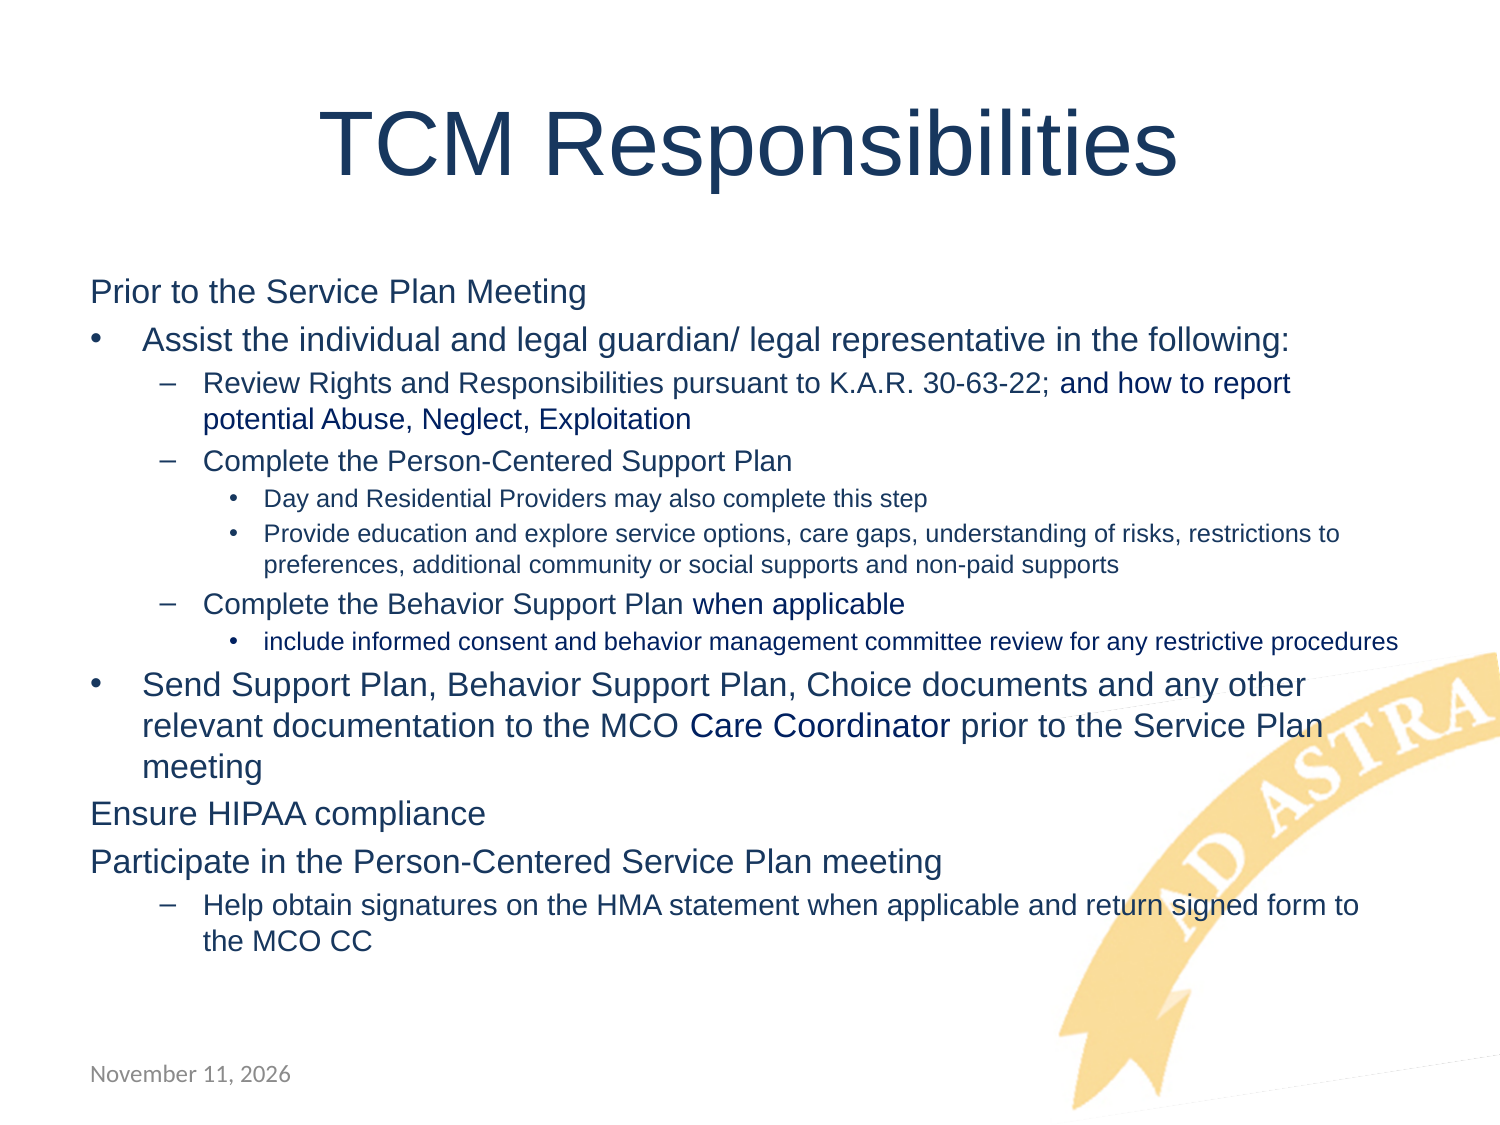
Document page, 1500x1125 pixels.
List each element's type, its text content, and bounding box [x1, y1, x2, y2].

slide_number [75, 1042, 425, 1103]
list Prior to the Service Plan Meeting Assist the individual and legal guardian/ legal representative in the following: Review Rights and Responsibilities pursuant to K.A.R. 30-63-22; and how to report potential Abuse, Neglect, Exploitation Complete the Person-Centered Support Plan Day and Residential Providers may also complete this step Provide education and explore service options, care gaps, understanding of risks, restrictions to preferences, additional community or social supports and non-paid supports Complete the Behavior Support Plan when applicable include informed consent and behavior management committee review for any restrictive procedures Send Support Plan, Behavior Support Plan, Choice documents and any other relevant documentation to the MCO Care Coordinator prior to the Service Plan meeting Ensure HIPAA compliance Participate in the Person-Centered Service Plan meeting Help obtain signatures on the HMA statement when applicable and return signed form to the MCO CC [75, 262, 1425, 1005]
picture [1050, 650, 1500, 1125]
title TCM Responsibilities [75, 45, 1425, 233]
